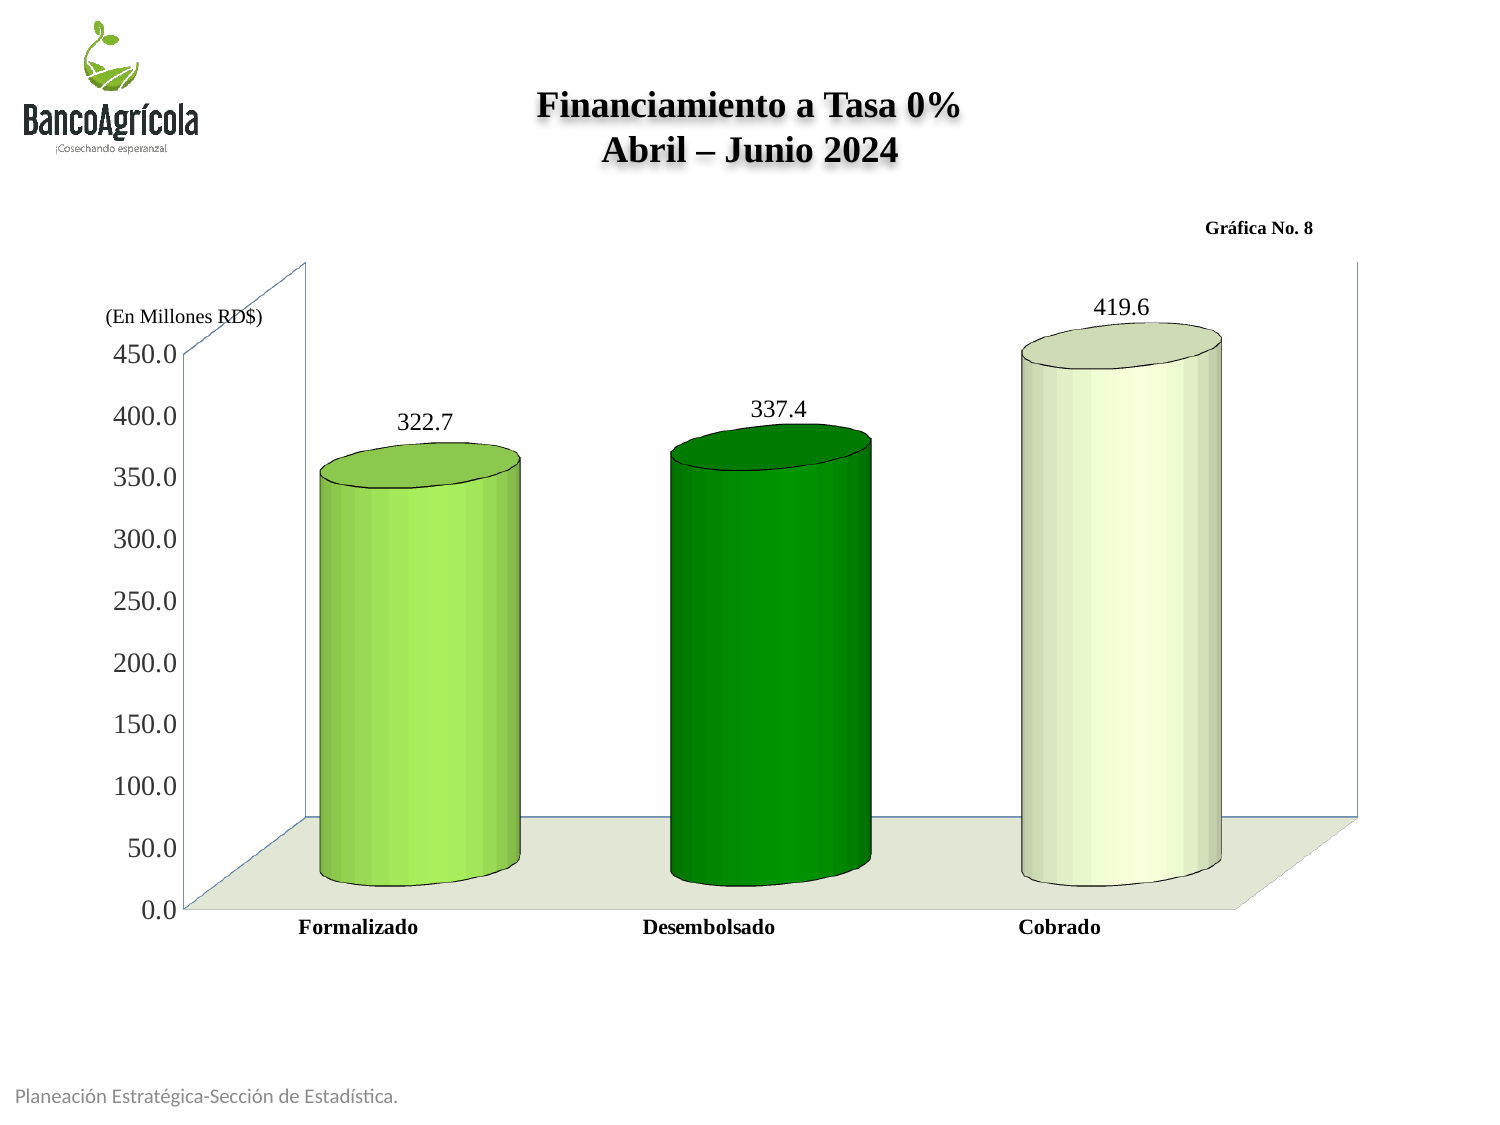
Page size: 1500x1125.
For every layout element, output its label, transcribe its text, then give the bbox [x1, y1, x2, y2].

chart [86, 247, 1385, 954]
picture [0, 4, 226, 180]
text_box Gráfica No. 8 [1190, 208, 1329, 246]
footer Planeación Estratégica-Sección de Estadística. [0, 1065, 421, 1125]
text_box Financiamiento a Tasa 0% Abril – Junio 2024 [229, 72, 1500, 178]
